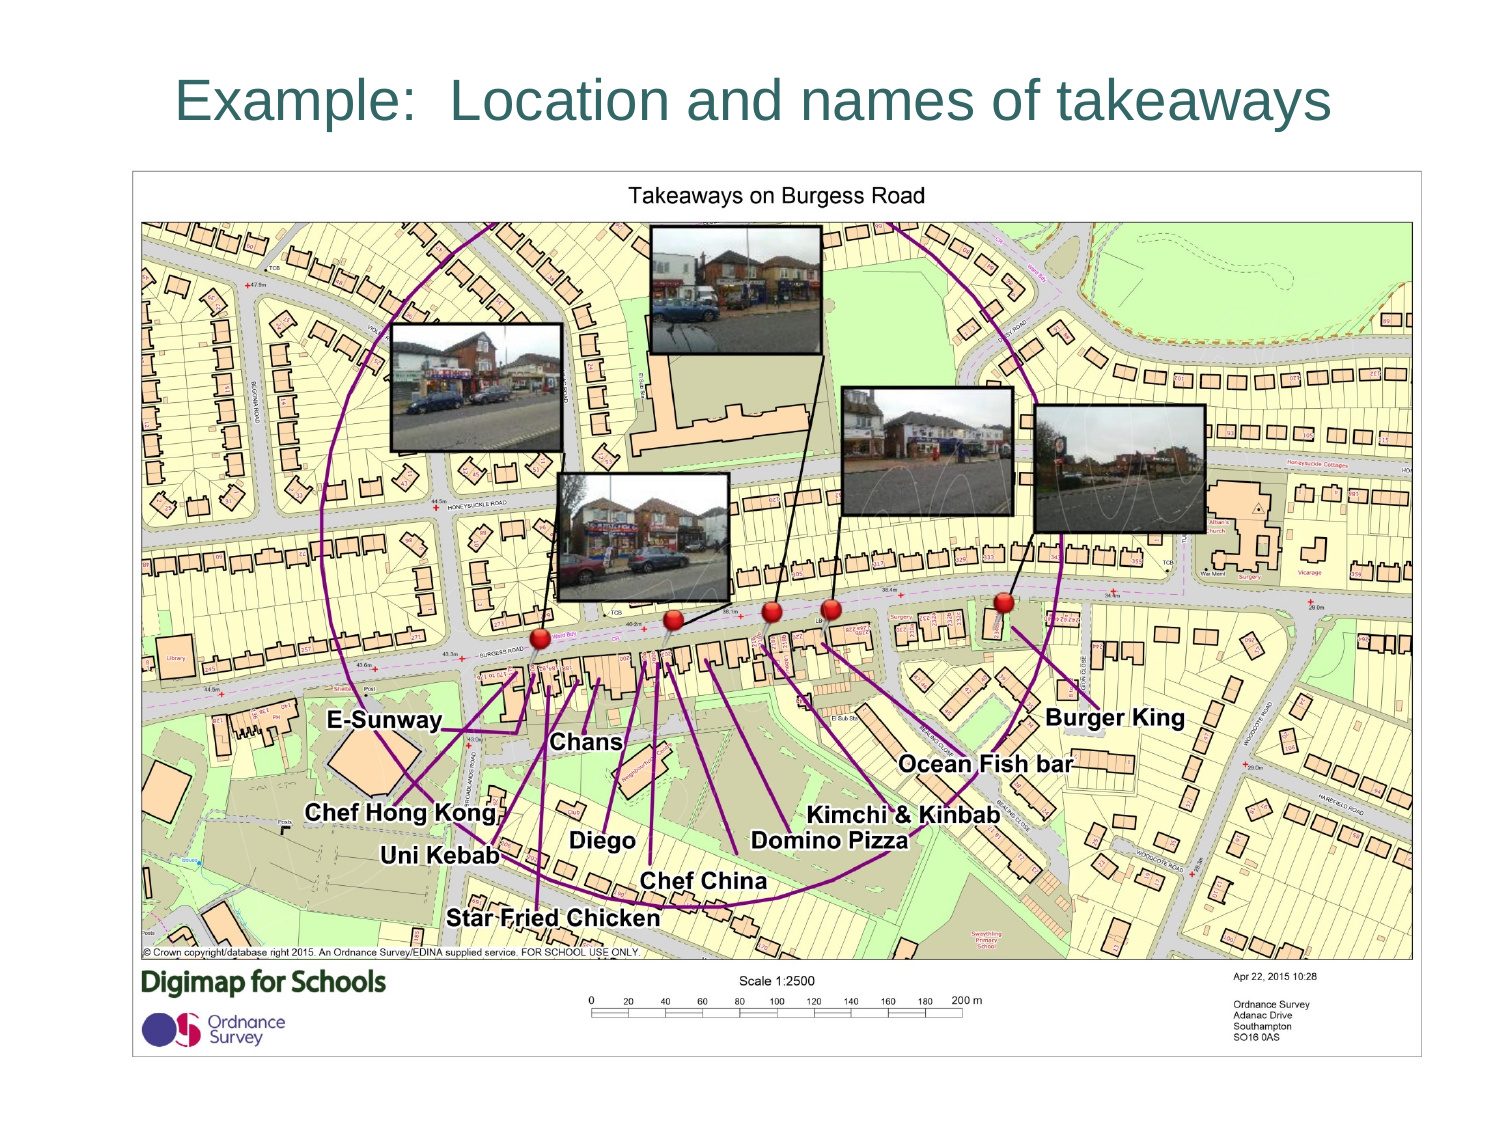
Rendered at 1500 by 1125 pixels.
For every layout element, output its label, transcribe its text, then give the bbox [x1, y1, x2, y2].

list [88, 125, 1465, 1102]
title Example: Location and names of takeaways [159, 54, 1428, 124]
